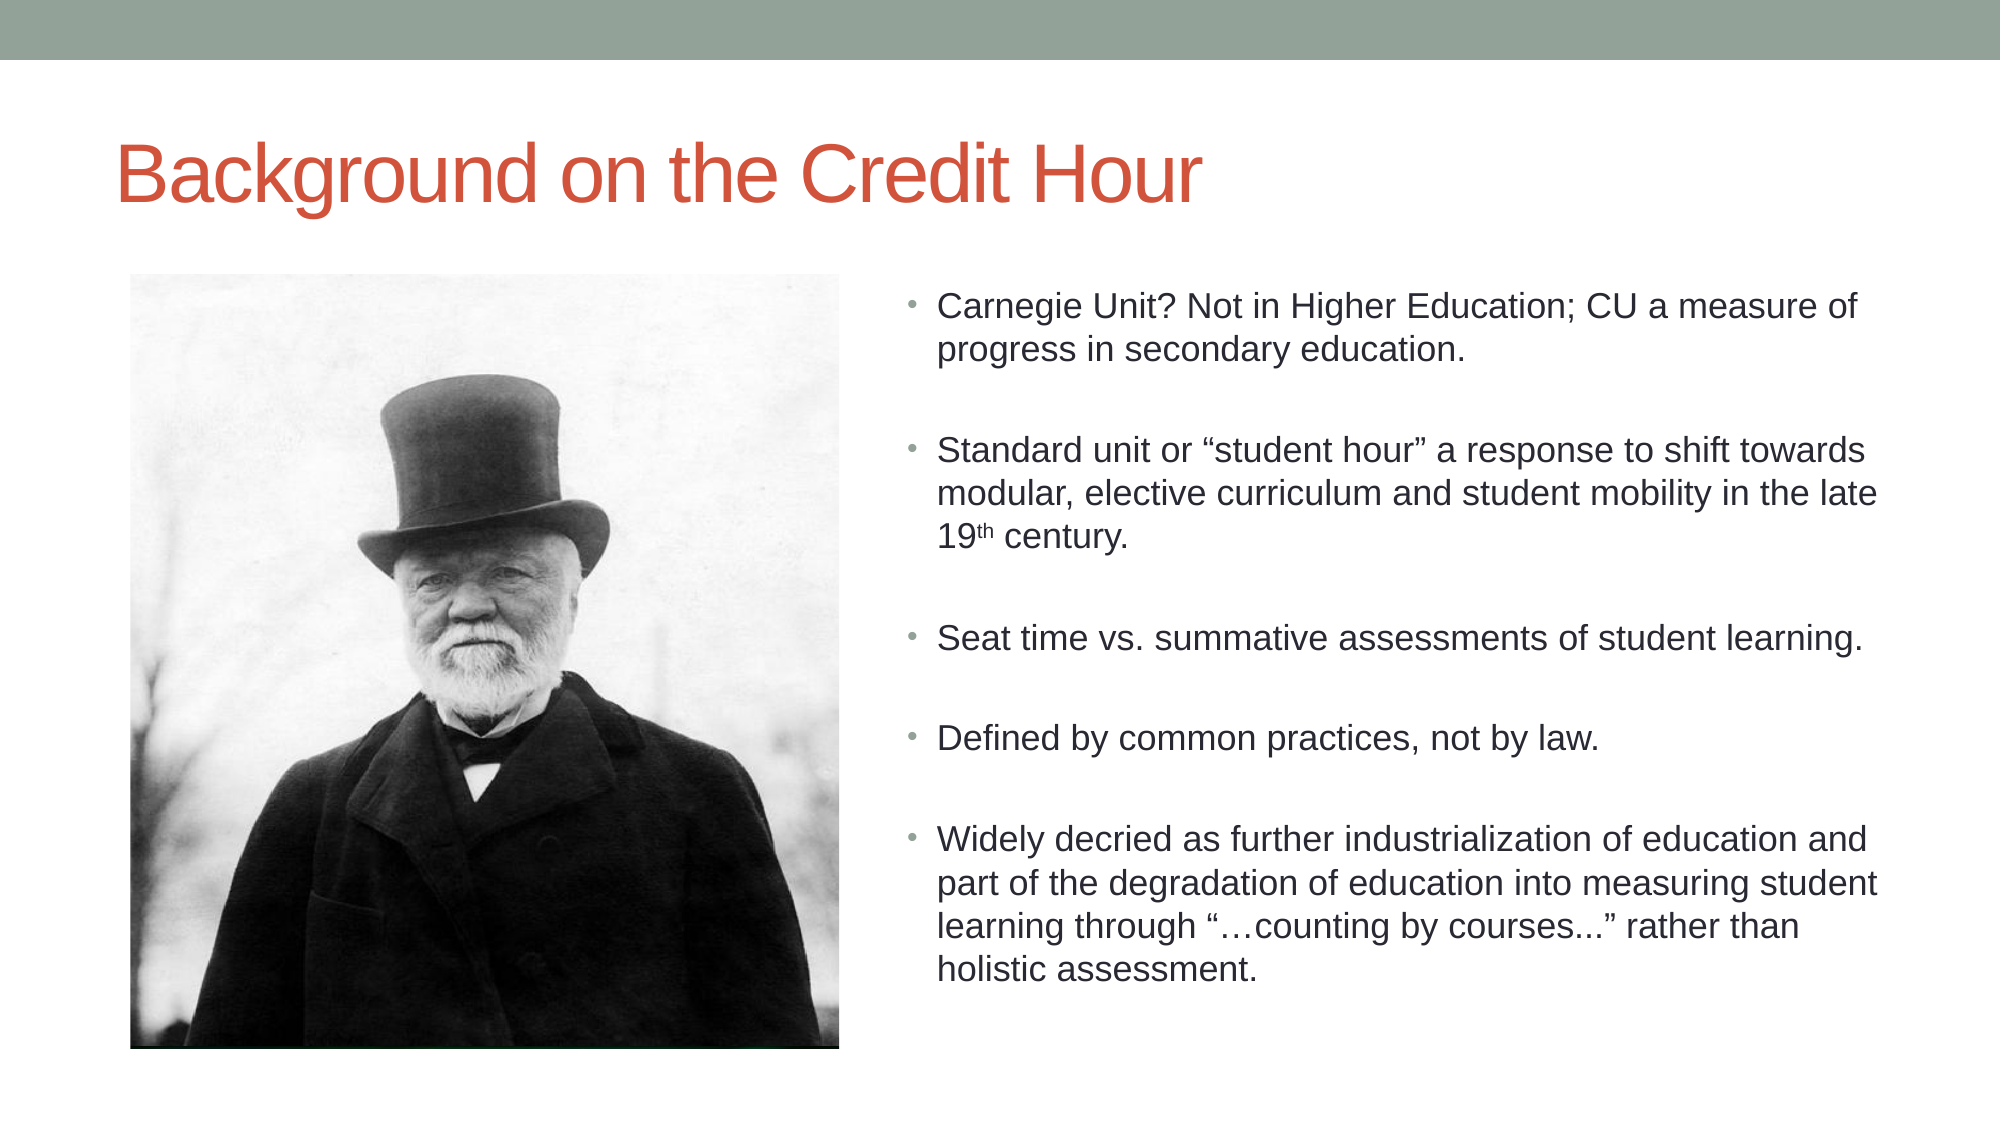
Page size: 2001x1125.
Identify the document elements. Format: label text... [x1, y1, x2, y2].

title Background on the Credit Hour [99, 87, 1900, 250]
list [129, 274, 840, 1049]
list Carnegie Unit? Not in Higher Education; CU a measure of progress in secondary education. Standard unit or “student hour” a response to shift towards modular, elective curriculum and student mobility in the late 19th century. Seat time vs. summative assessments of student learning. Defined by common practices, not by law. Widely decried as further industrialization of education and part of the degradation of education into measuring student learning through “…counting by courses...” rather than holistic assessment. [892, 274, 1900, 1049]
